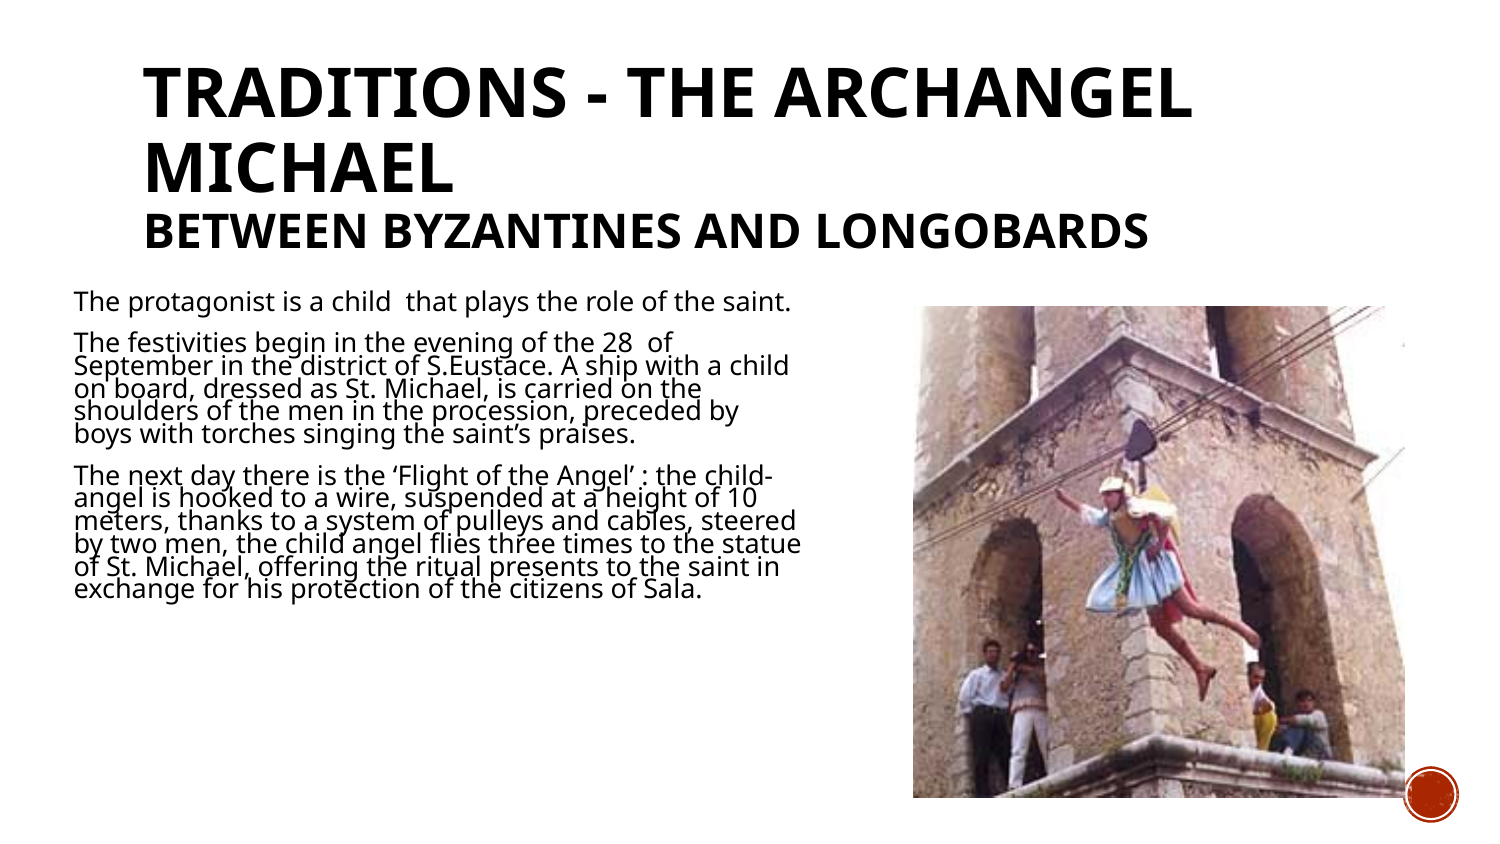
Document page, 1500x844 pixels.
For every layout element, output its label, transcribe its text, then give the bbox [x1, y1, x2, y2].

picture [913, 306, 1460, 823]
list The protagonist is a child that plays the role of the saint. The festivities begin in the evening of the 28 of September in the district of S.Eustace. A ship with a child on board, dressed as St. Michael, is carried on the shoulders of the men in the procession, preceded by boys with torches singing the saint’s praises. The next day there is the ‘Flight of the Angel’ : the child-angel is hooked to a wire, suspended at a height of 10 meters, thanks to a system of pulleys and cables, steered by two men, the child angel flies three times to the statue of St. Michael, offering the ritual presents to the saint in exchange for his protection of the citizens of Sala. [62, 287, 815, 766]
title TRADITIONS - THE ARCHANGEL MICHAEL BETWEEN BYZANTINES AND LONGOBARDS [131, 59, 1370, 258]
